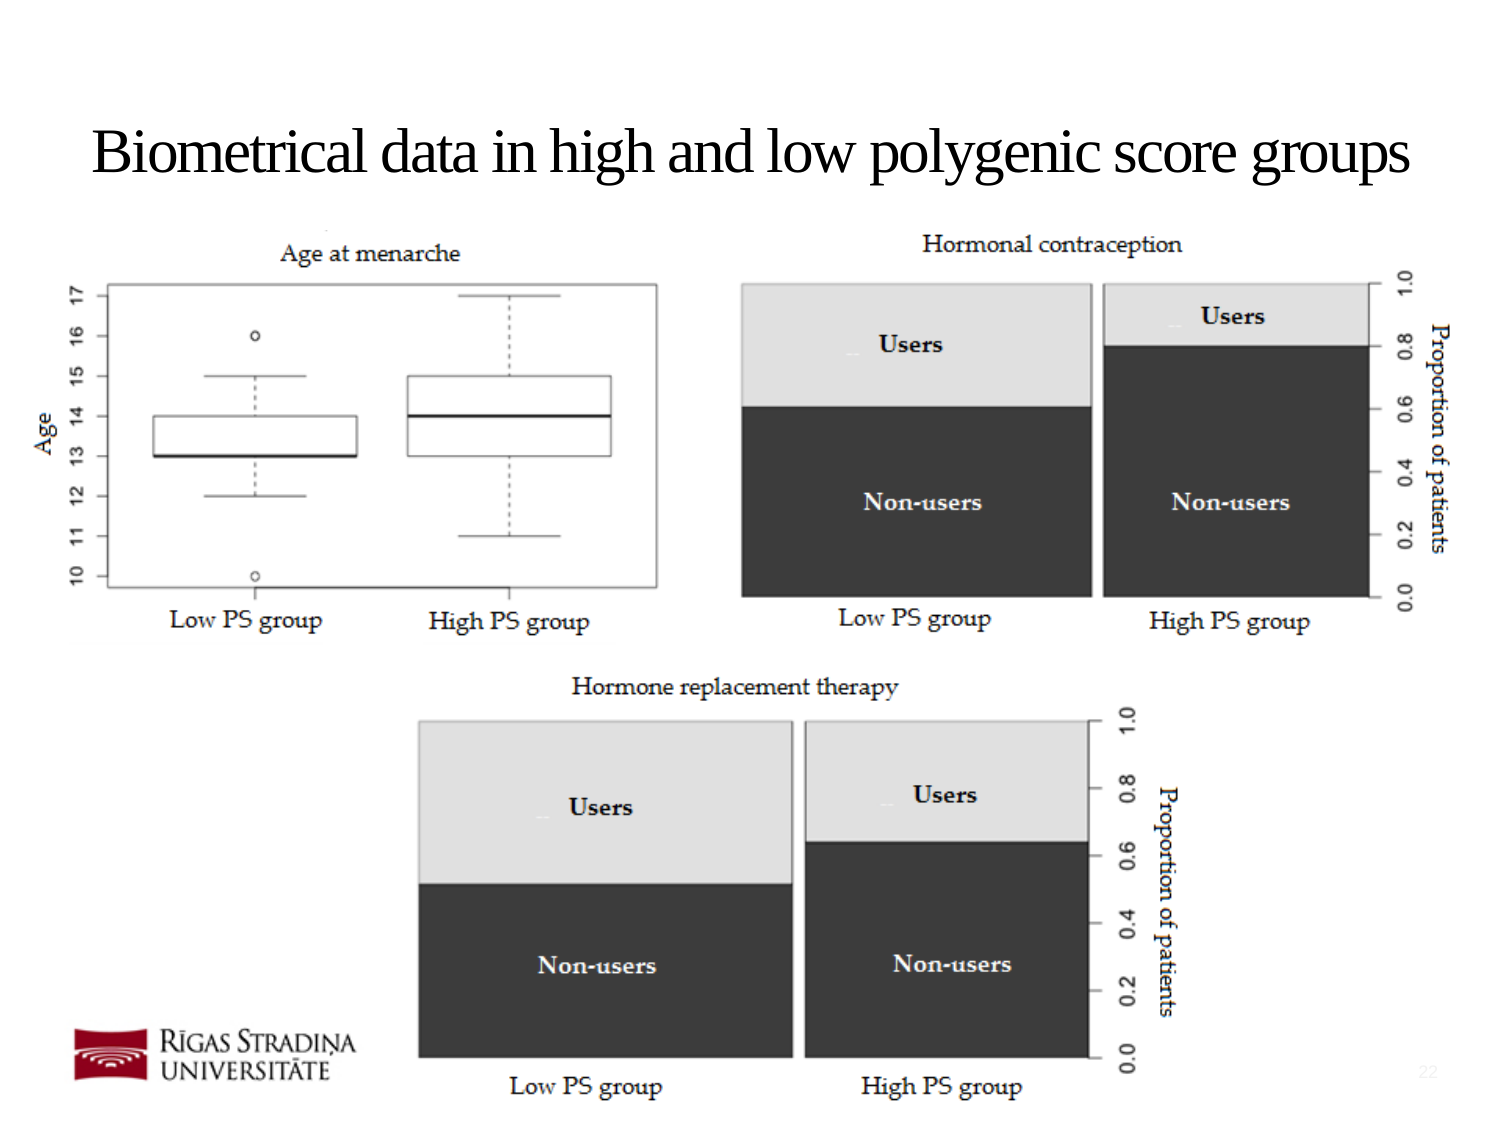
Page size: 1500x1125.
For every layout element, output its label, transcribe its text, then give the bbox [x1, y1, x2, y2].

picture [29, 230, 674, 646]
picture [53, 1007, 374, 1102]
text_box Biometrical data in high and low polygenic score groups [76, 66, 1427, 229]
picture [704, 210, 1468, 641]
picture [386, 668, 1195, 1110]
